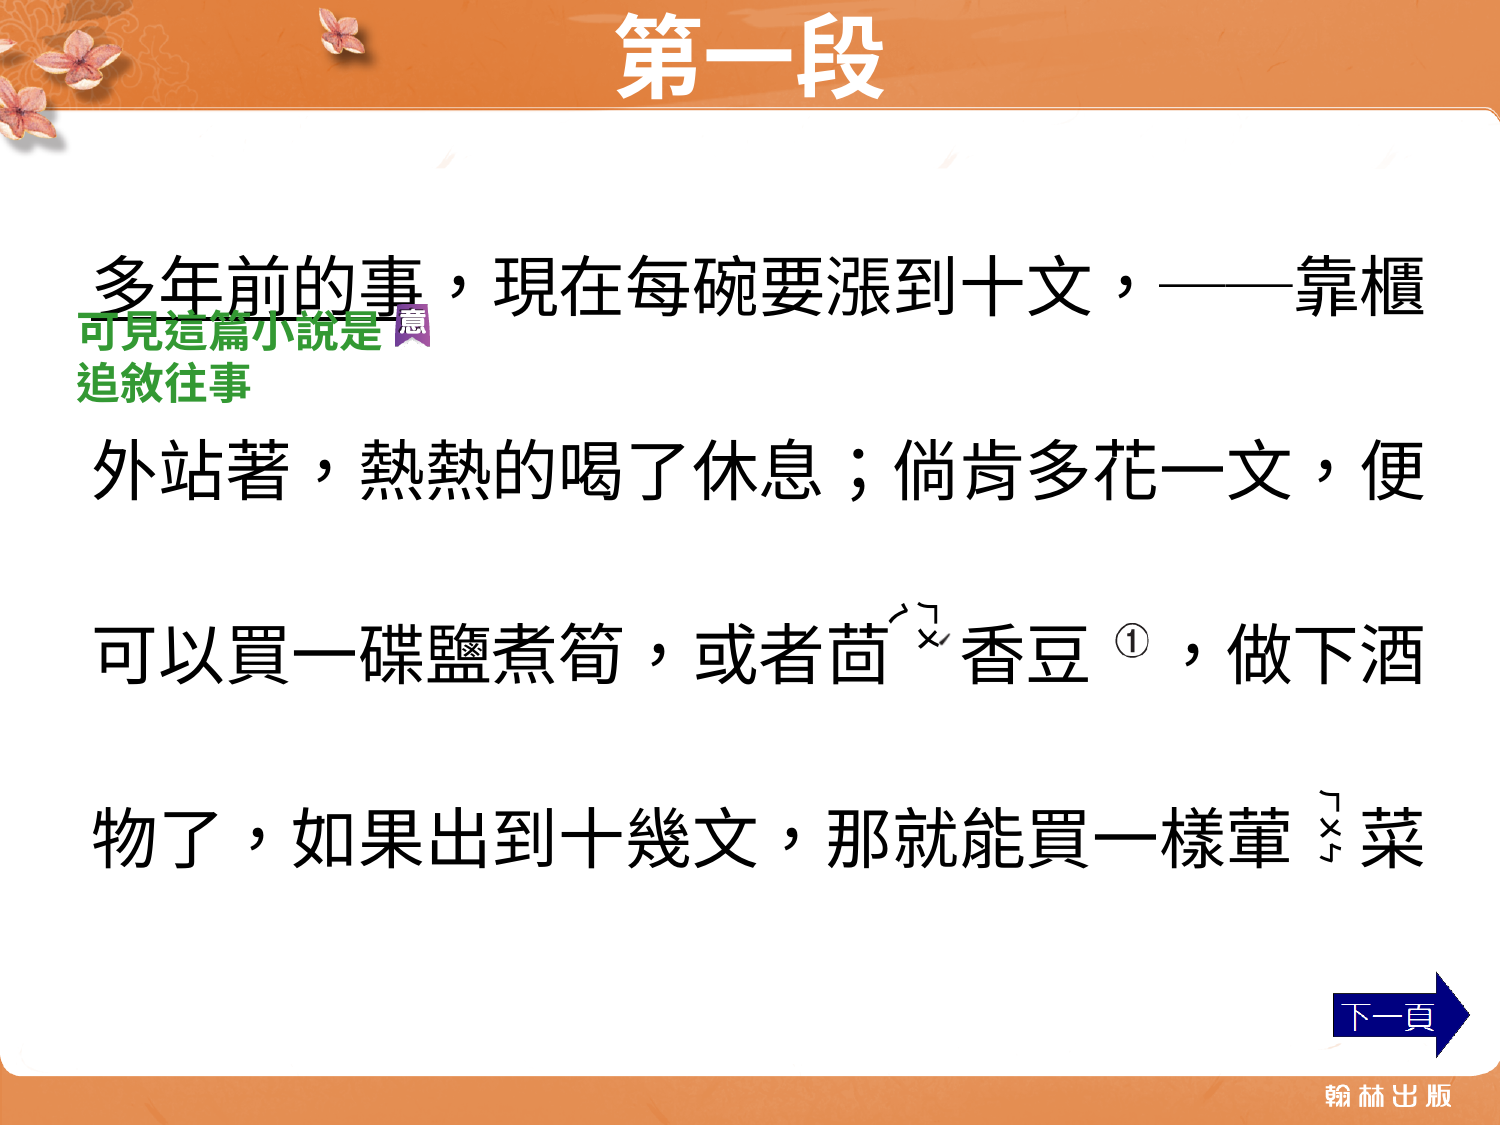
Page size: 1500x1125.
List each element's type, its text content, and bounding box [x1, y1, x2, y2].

picture [1104, 612, 1158, 667]
picture [395, 304, 431, 351]
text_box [891, 585, 963, 681]
text_box 第一段 [74, 0, 1425, 149]
picture [0, 0, 1500, 1125]
text_box 多年前的事，現在每碗要漲到十文，──靠櫃外站著，熱熱的喝了休息；倘肯多花一文，便可以買一碟鹽煮筍，或者茴 香豆 ，做下酒物了，如果出到十幾文，那就能買一樣葷 菜 [76, 133, 1459, 1035]
text_box ㄏㄨㄣ [1293, 775, 1354, 882]
text_box 可見這篇小說是追敘往事 [76, 303, 396, 409]
